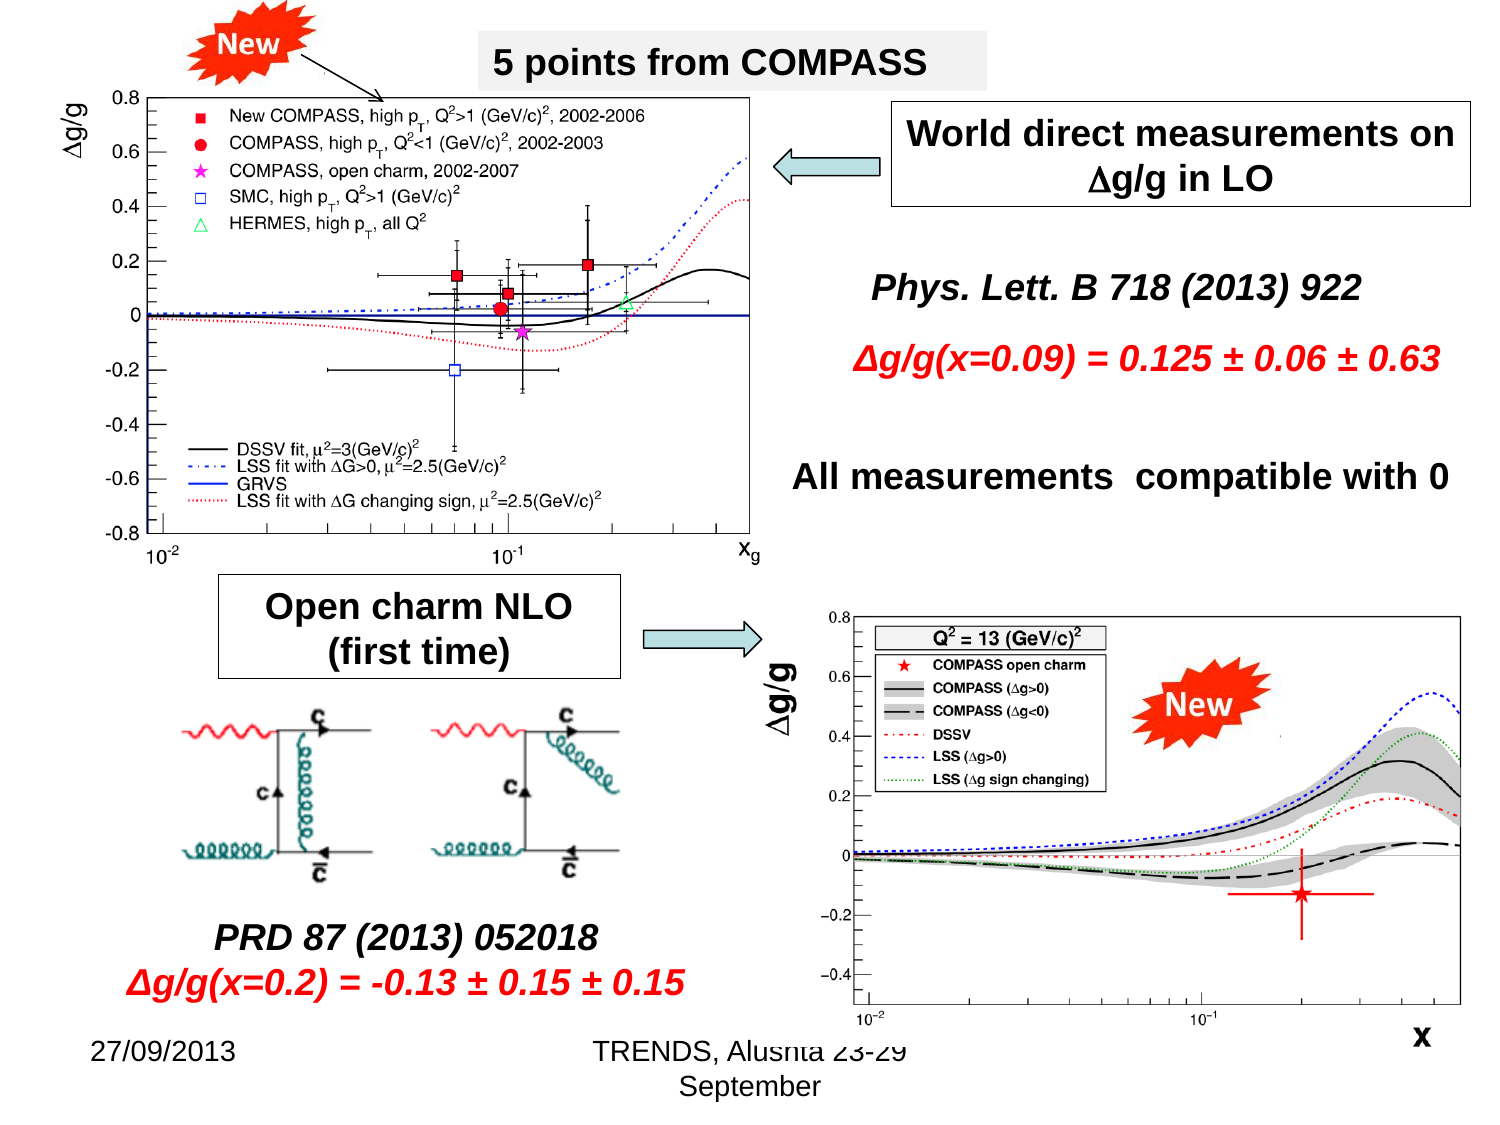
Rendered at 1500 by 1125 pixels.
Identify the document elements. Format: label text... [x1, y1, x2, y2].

text_box PRD 87 (2013) 052018 Δg/g(x=0.2) = -0.13 ± 0.15 ± 0.15 [112, 905, 701, 1010]
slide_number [75, 1024, 425, 1103]
picture [41, 0, 786, 573]
text_box World direct measurements on g/g in LO [891, 101, 1471, 207]
text_box All measurements compatible with 0 [791, 444, 1466, 505]
text_box [643, 621, 757, 657]
picture [762, 609, 1462, 1048]
text_box Open charm NLO (first time) [218, 582, 621, 679]
text_box [791, 148, 880, 185]
text_box Δg/g(x=0.09) = 0.125 ± 0.06 ± 0.63 [838, 326, 1456, 386]
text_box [300, 54, 384, 102]
text_box 5 points from COMPASS [478, 30, 987, 91]
footer TRENDS, Alushta 23-29 September [512, 1024, 988, 1103]
picture [147, 703, 644, 896]
text_box Phys. Lett. B 718 (2013) 922 [856, 255, 1424, 326]
